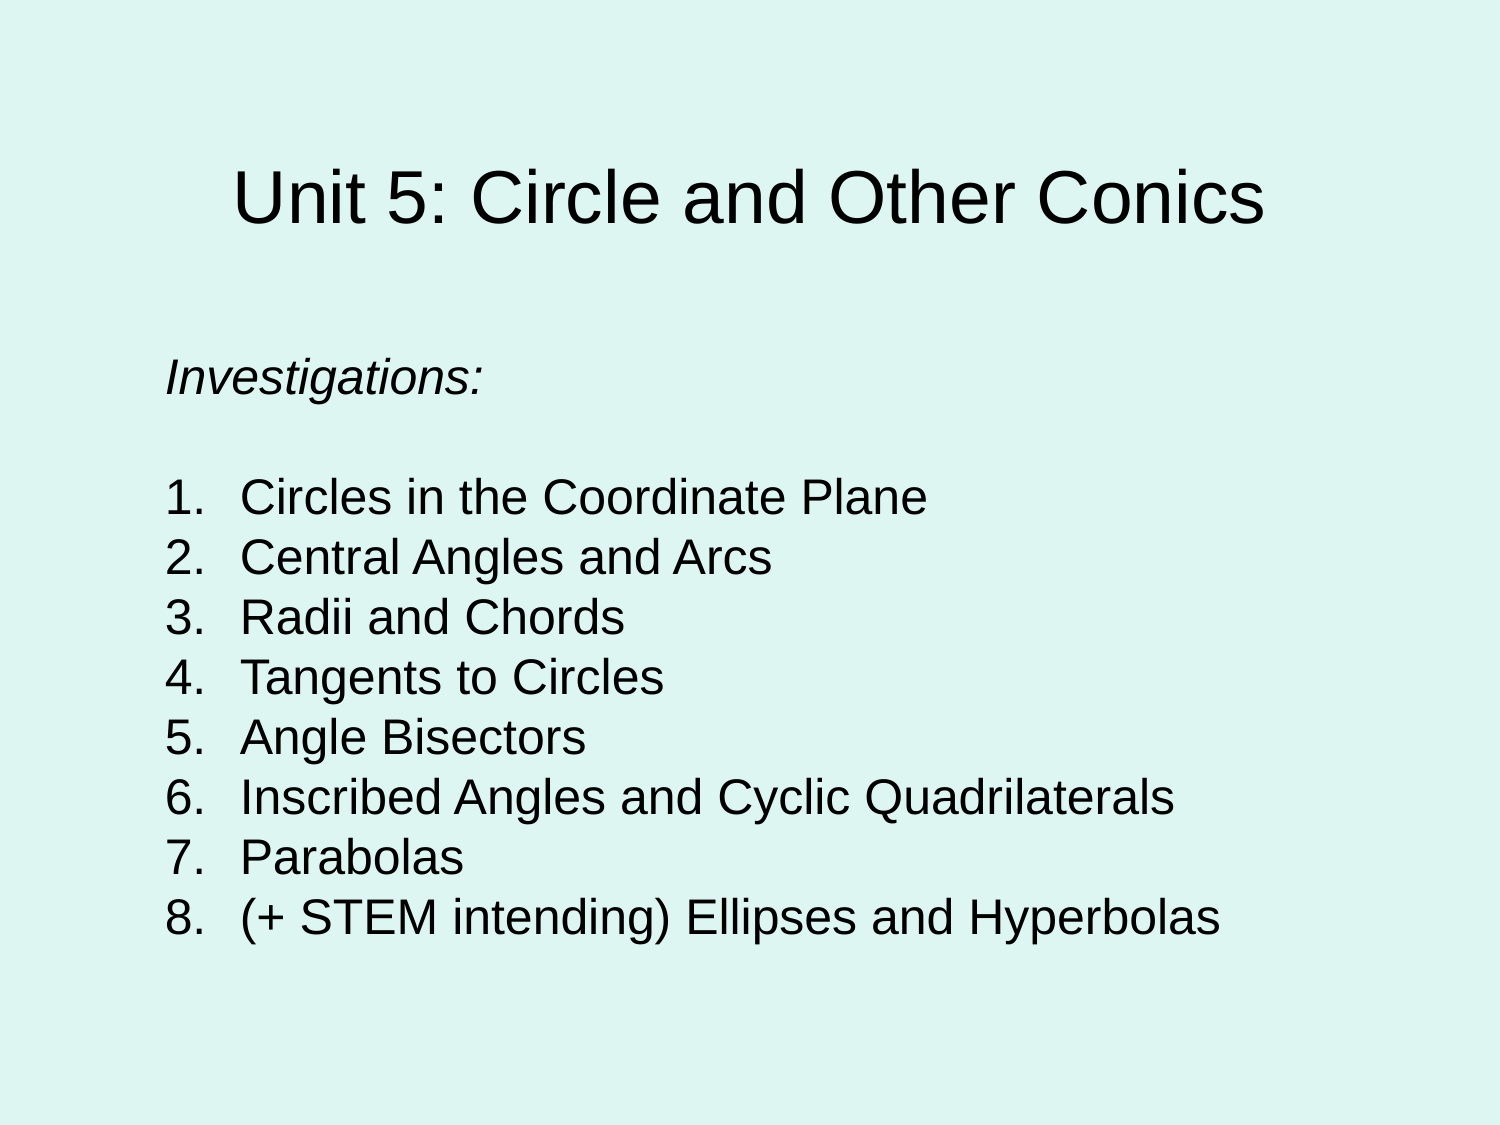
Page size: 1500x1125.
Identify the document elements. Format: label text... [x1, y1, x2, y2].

title Unit 5: Circle and Other Conics [112, 99, 1388, 288]
text_box Investigations: Circles in the Coordinate Plane Central Angles and Arcs Radii and Chords Tangents to Circles Angle Bisectors Inscribed Angles and Cyclic Quadrilaterals Parabolas (+ STEM intending) Ellipses and Hyperbolas [149, 337, 1350, 953]
